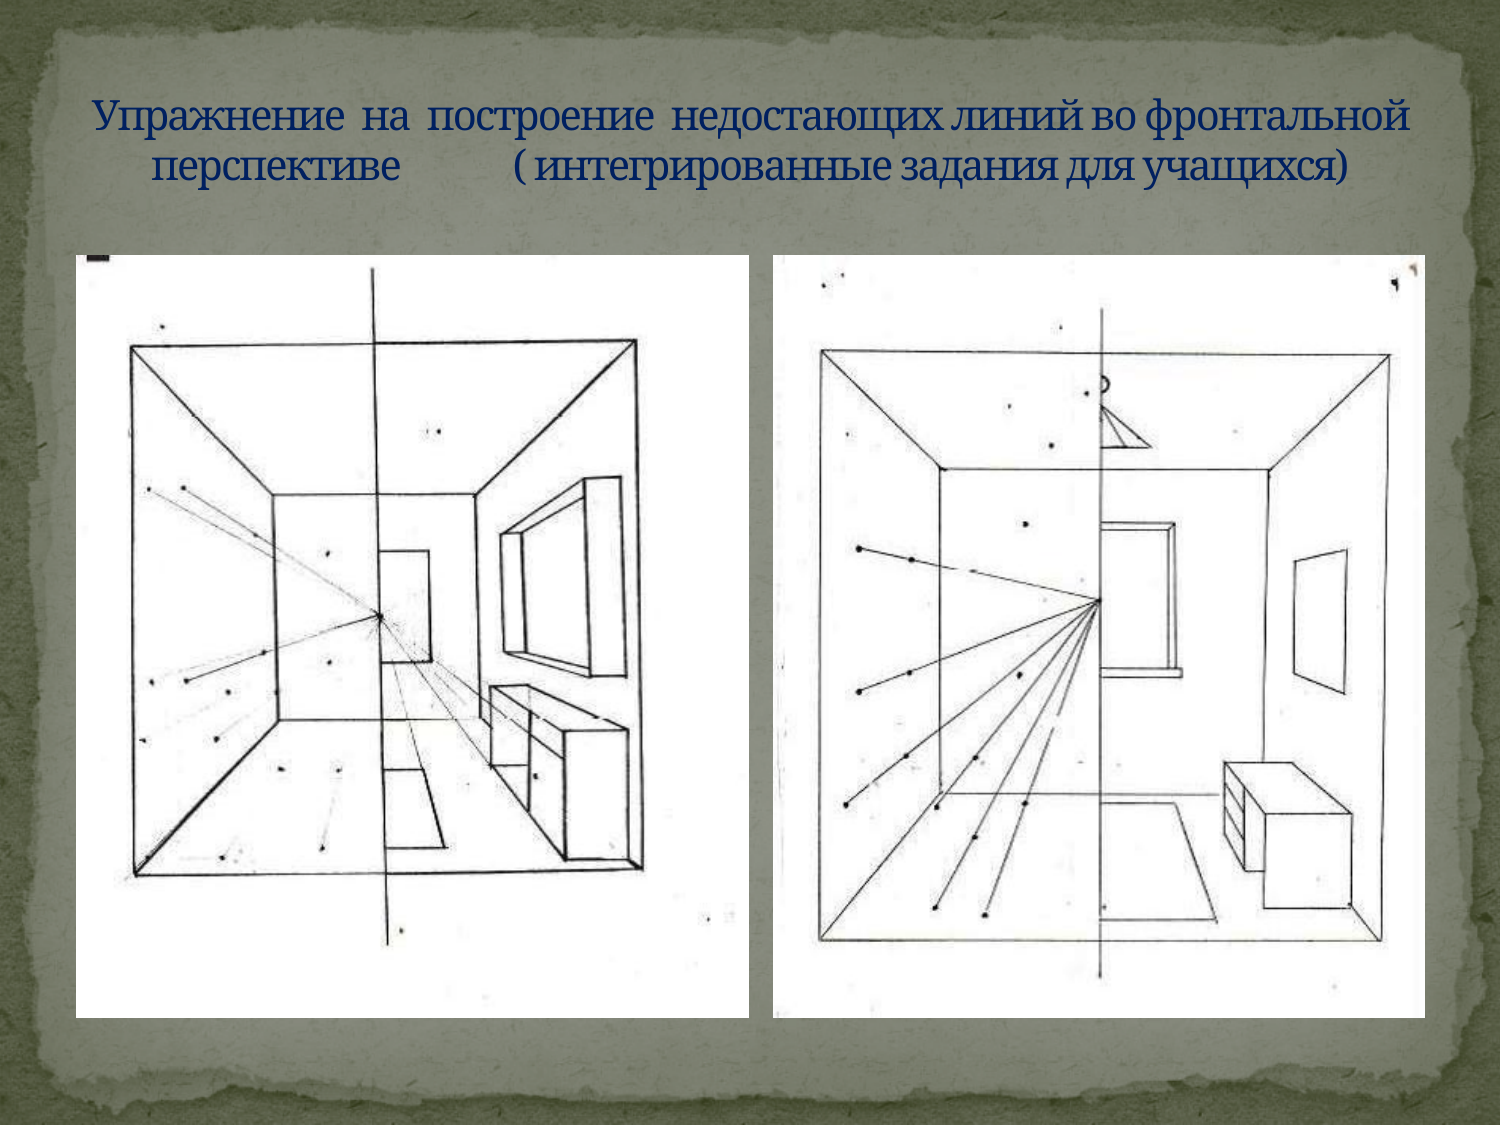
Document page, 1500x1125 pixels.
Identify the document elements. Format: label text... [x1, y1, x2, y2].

picture [773, 255, 1425, 1018]
picture [76, 255, 749, 1018]
title Упражнение на построение недостающих линий во фронтальной перспективе ( интегрированные задания для учащихся) [74, 0, 1425, 197]
